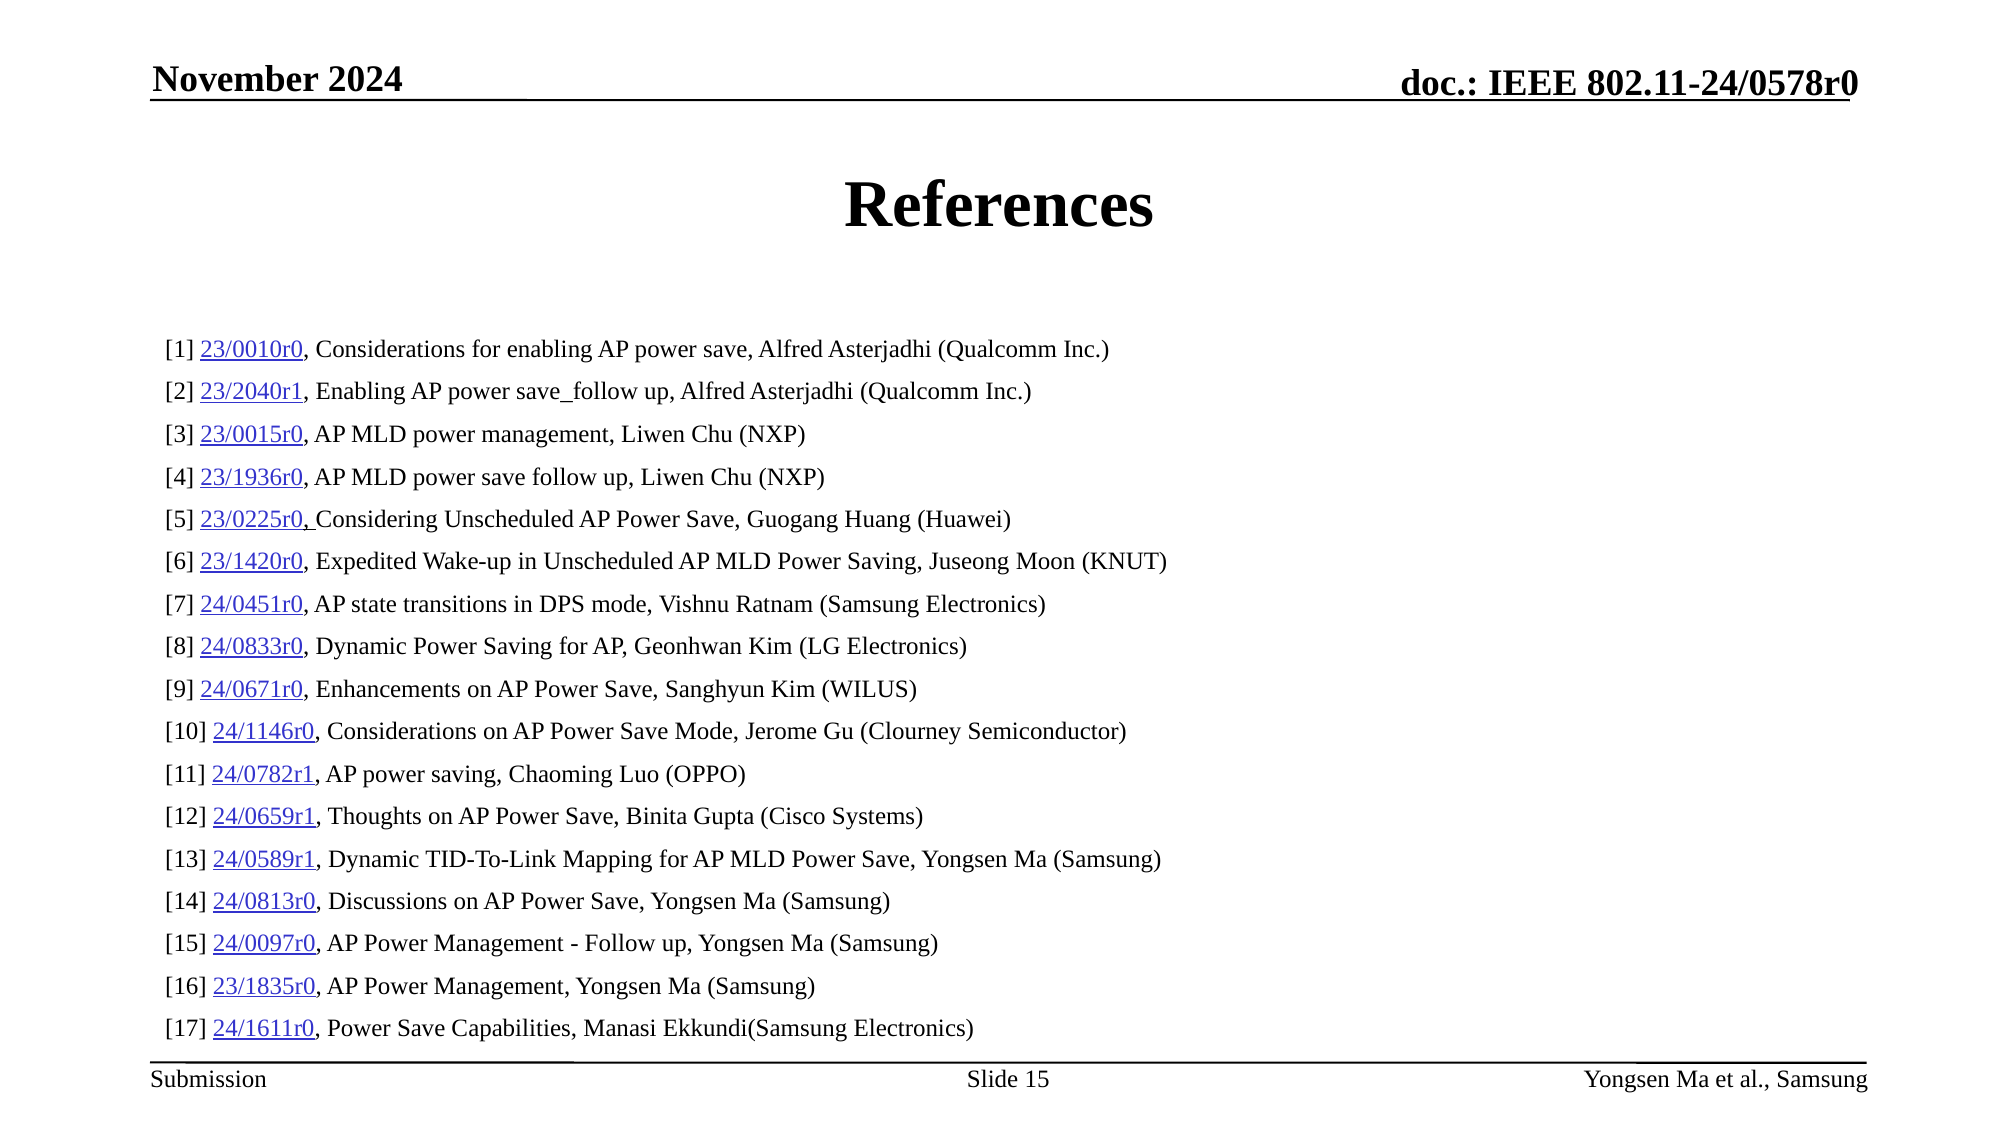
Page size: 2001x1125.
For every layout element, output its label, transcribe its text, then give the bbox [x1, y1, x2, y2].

title References [149, 112, 1850, 288]
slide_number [152, 54, 563, 100]
slide_number Slide 15 [950, 1061, 1067, 1123]
footer Yongsen Ma et al., Samsung [1171, 1061, 1869, 1093]
list [1] 23/0010r0, Considerations for enabling AP power save, Alfred Asterjadhi (Qualcomm Inc.) [2] 23/2040r1, Enabling AP power save_follow up, Alfred Asterjadhi (Qualcomm Inc.) [3] 23/0015r0, AP MLD power management, Liwen Chu (NXP) [4] 23/1936r0, AP MLD power save follow up, Liwen Chu (NXP) [5] 23/0225r0, Considering Unscheduled AP Power Save, Guogang Huang (Huawei) [6] 23/1420r0, Expedited Wake-up in Unscheduled AP MLD Power Saving, Juseong Moon (KNUT) [7] 24/0451r0, AP state transitions in DPS mode, Vishnu Ratnam (Samsung Electronics) [8] 24/0833r0, Dynamic Power Saving for AP, Geonhwan Kim (LG Electronics) [9] 24/0671r0, Enhancements on AP Power Save, Sanghyun Kim (WILUS) [10] 24/1146r0, Considerations on AP Power Save Mode, Jerome Gu (Clourney Semiconductor) [11] 24/0782r1, AP power saving, Chaoming Luo (OPPO) [12] 24/0659r1, Thoughts on AP Power Save, Binita Gupta (Cisco Systems) [13] 24/0589r1, Dynamic TID-To-Link Mapping for AP MLD Power Save, Yongsen Ma (Samsung) [14] 24/0813r0, Discussions on AP Power Save, Yongsen Ma (Samsung) [15] 24/0097r0, AP Power Management - Follow up, Yongsen Ma (Samsung) [16] 23/1835r0, AP Power Management, Yongsen Ma (Samsung) [17] 24/1611r0, Power Save Capabilities, Manasi Ekkundi(Samsung Electronics) [149, 324, 1850, 1000]
